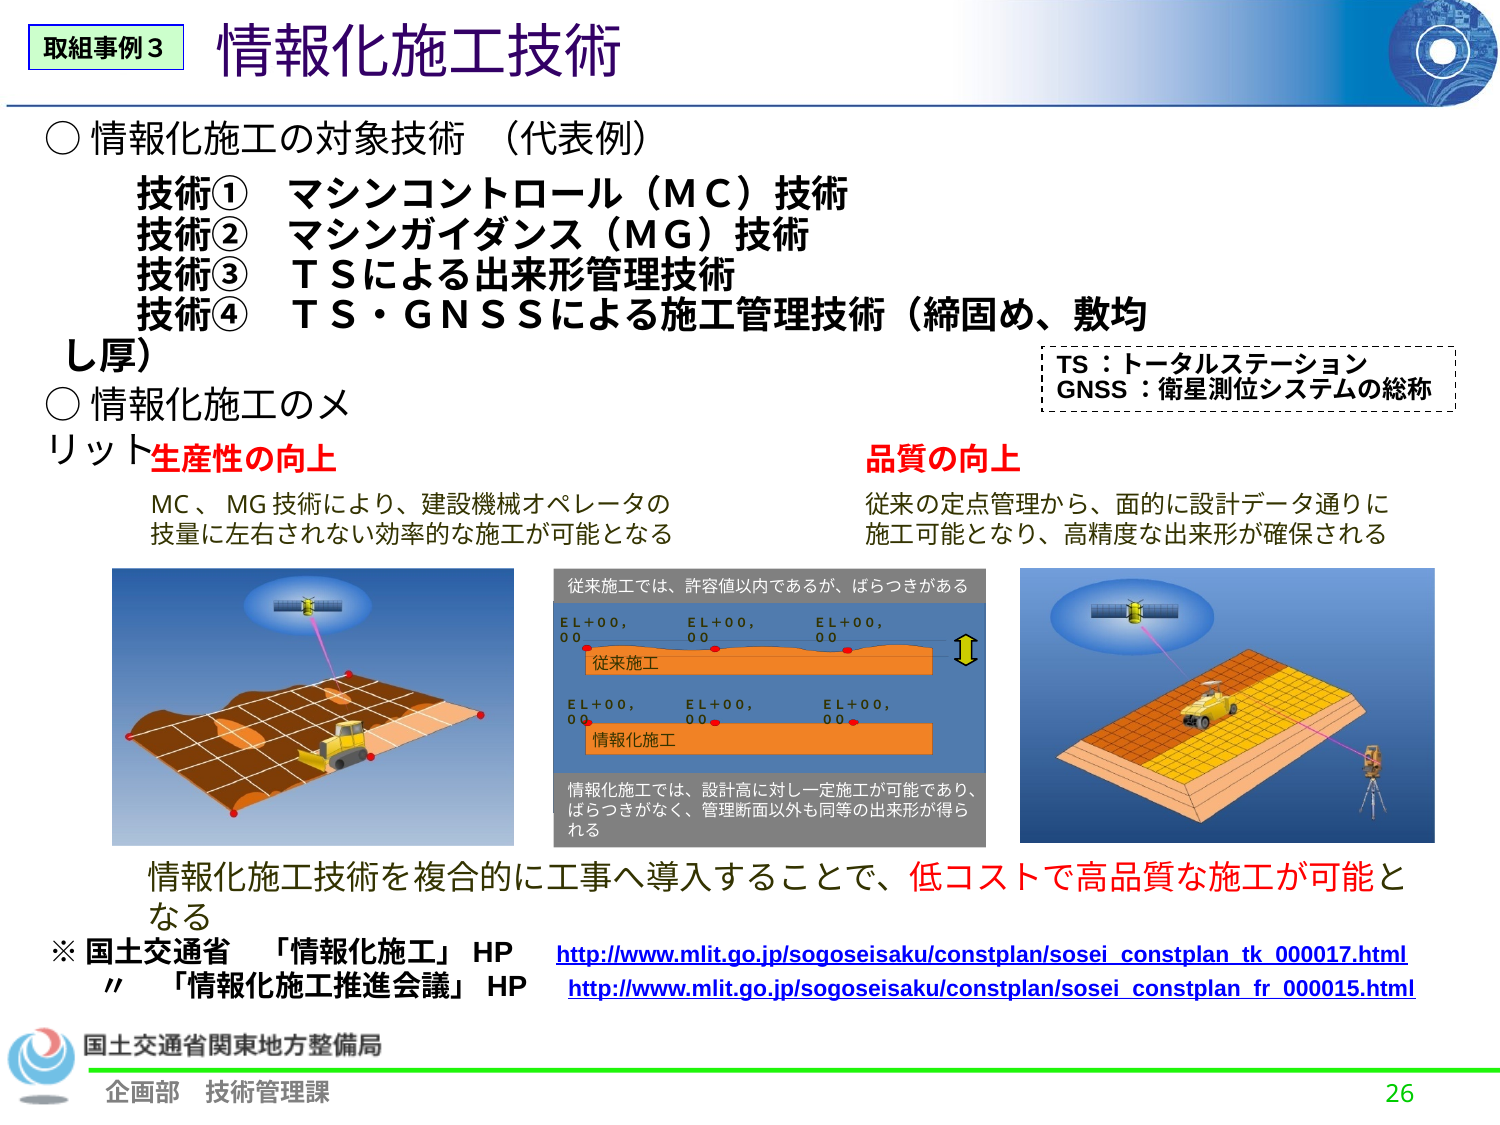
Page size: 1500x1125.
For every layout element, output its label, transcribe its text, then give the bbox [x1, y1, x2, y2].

text_box 取組事例３ [28, 24, 184, 70]
text_box TS：トータルステーション GNSS：衛星測位システムの総称 [1041, 346, 1456, 412]
text_box ※国土交通省 「情報化施工」HP http://www.mlit.go.jp/sogoseisaku/constplan/sosei_constplan_tk_000017.html 〃 「情報化施工推進会議」HP http://www.mlit.go.jp/sogoseisaku/constplan/sosei_constplan_fr_000015.html [26, 925, 1431, 1011]
text_box 情報化施工技術 [200, 0, 922, 98]
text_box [543, 568, 987, 829]
text_box 情報化施工技術を複合的に工事へ導入することで、低コストで高品質な施工が可能となる [132, 848, 1456, 944]
picture [0, 1020, 383, 1125]
text_box 技術① マシンコントロール（ＭＣ）技術 技術② マシンガイダンス（ＭＧ）技術 技術③ ＴＳによる出来形管理技術 技術④ ＴＳ・ＧＮＳＳによる施工管理技術（締固め、敷均し厚） [47, 167, 1170, 385]
text_box 品質の向上 従来の定点管理から、面的に設計データ通りに施工可能となり、高精度な出来形が確保される [850, 431, 1430, 557]
picture [111, 568, 514, 846]
text_box 生産性の向上 MC、MG技術により、建設機械オペレータの技量に左右されない効率的な施工が可能となる [135, 431, 703, 557]
picture [0, 0, 1500, 110]
text_box ○情報化施工の対象技術 （代表例） [29, 107, 707, 168]
picture [1020, 568, 1435, 844]
text_box ○情報化施工のメリット [29, 373, 431, 479]
